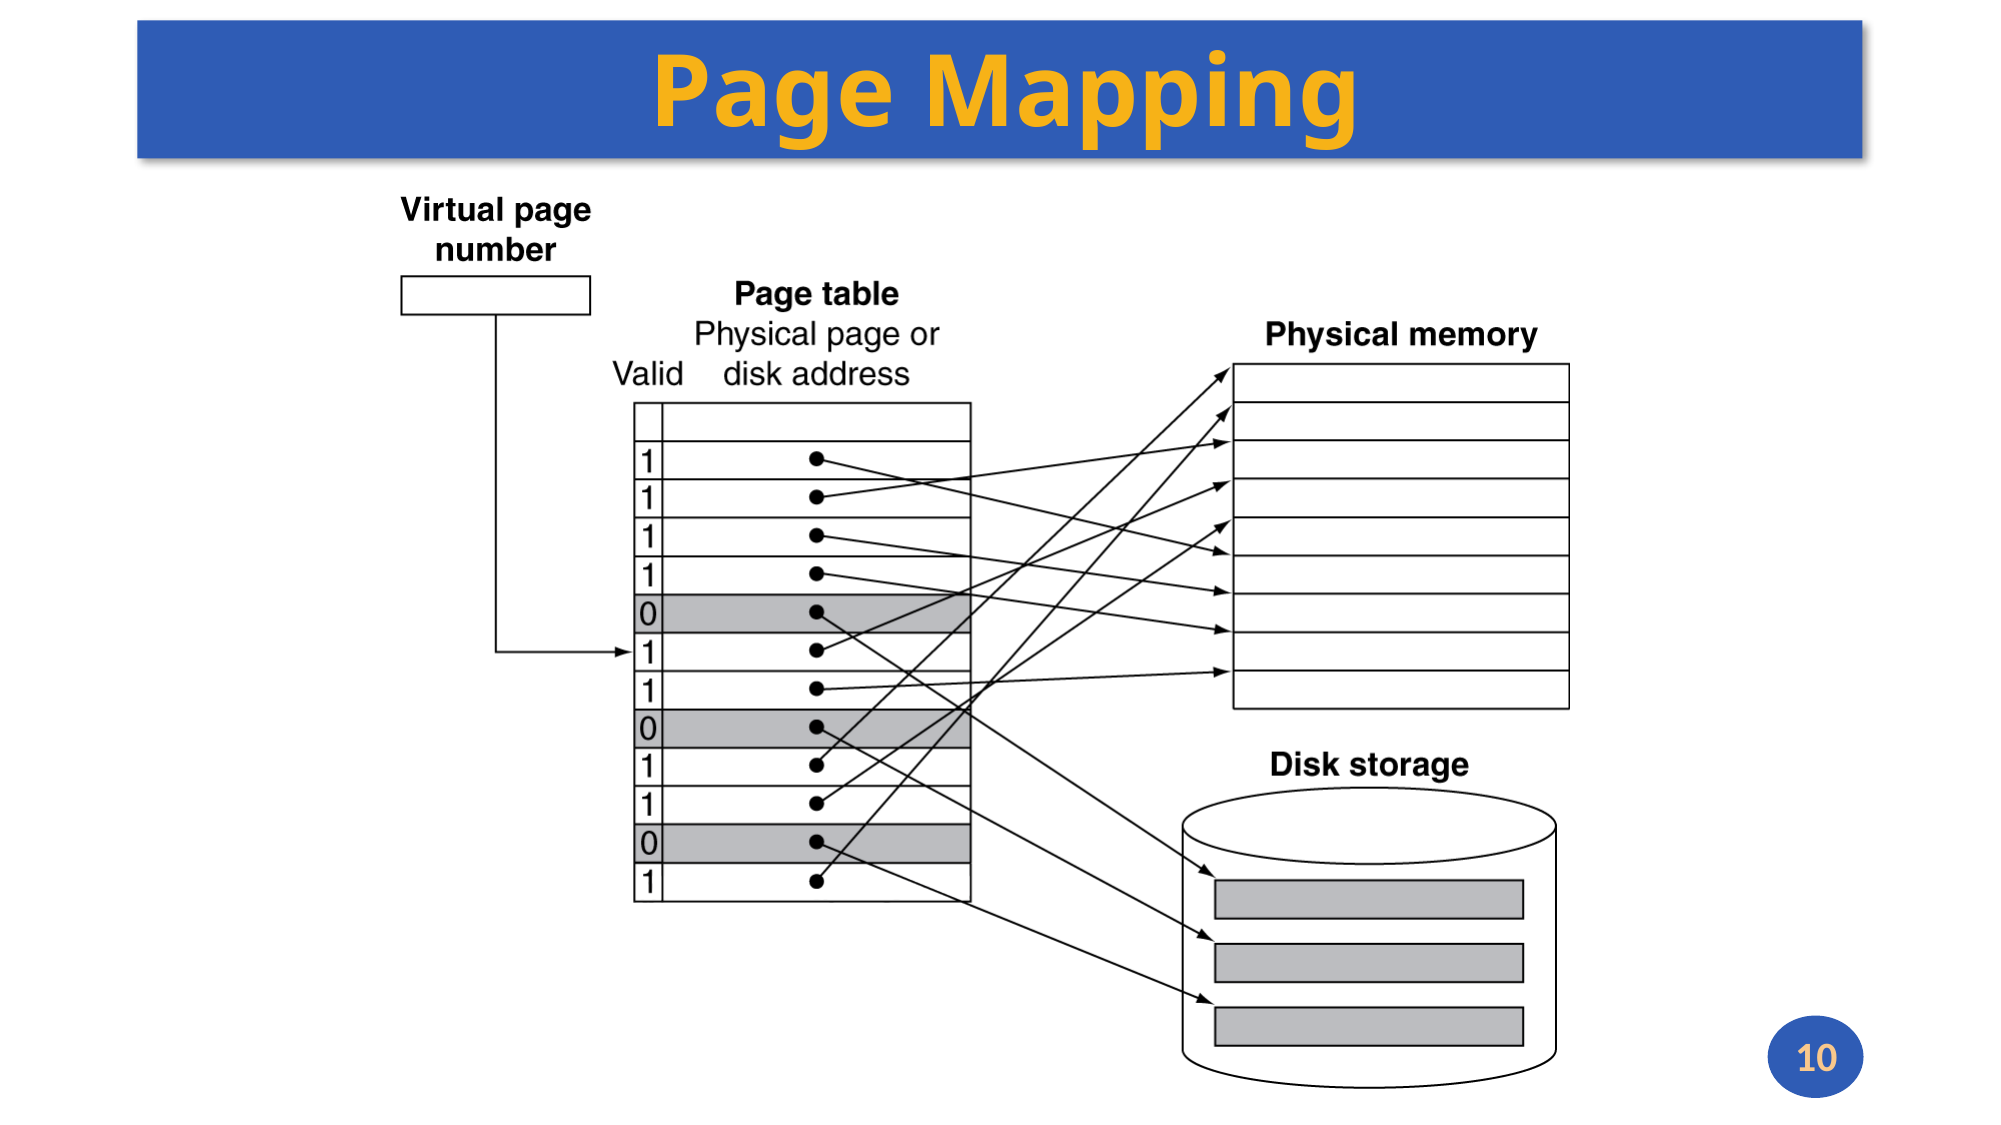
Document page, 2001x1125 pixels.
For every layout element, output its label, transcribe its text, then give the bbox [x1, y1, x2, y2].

title Page Mapping [137, 17, 1863, 156]
slide_number 10 [1767, 1015, 1866, 1095]
picture [400, 192, 1570, 1090]
